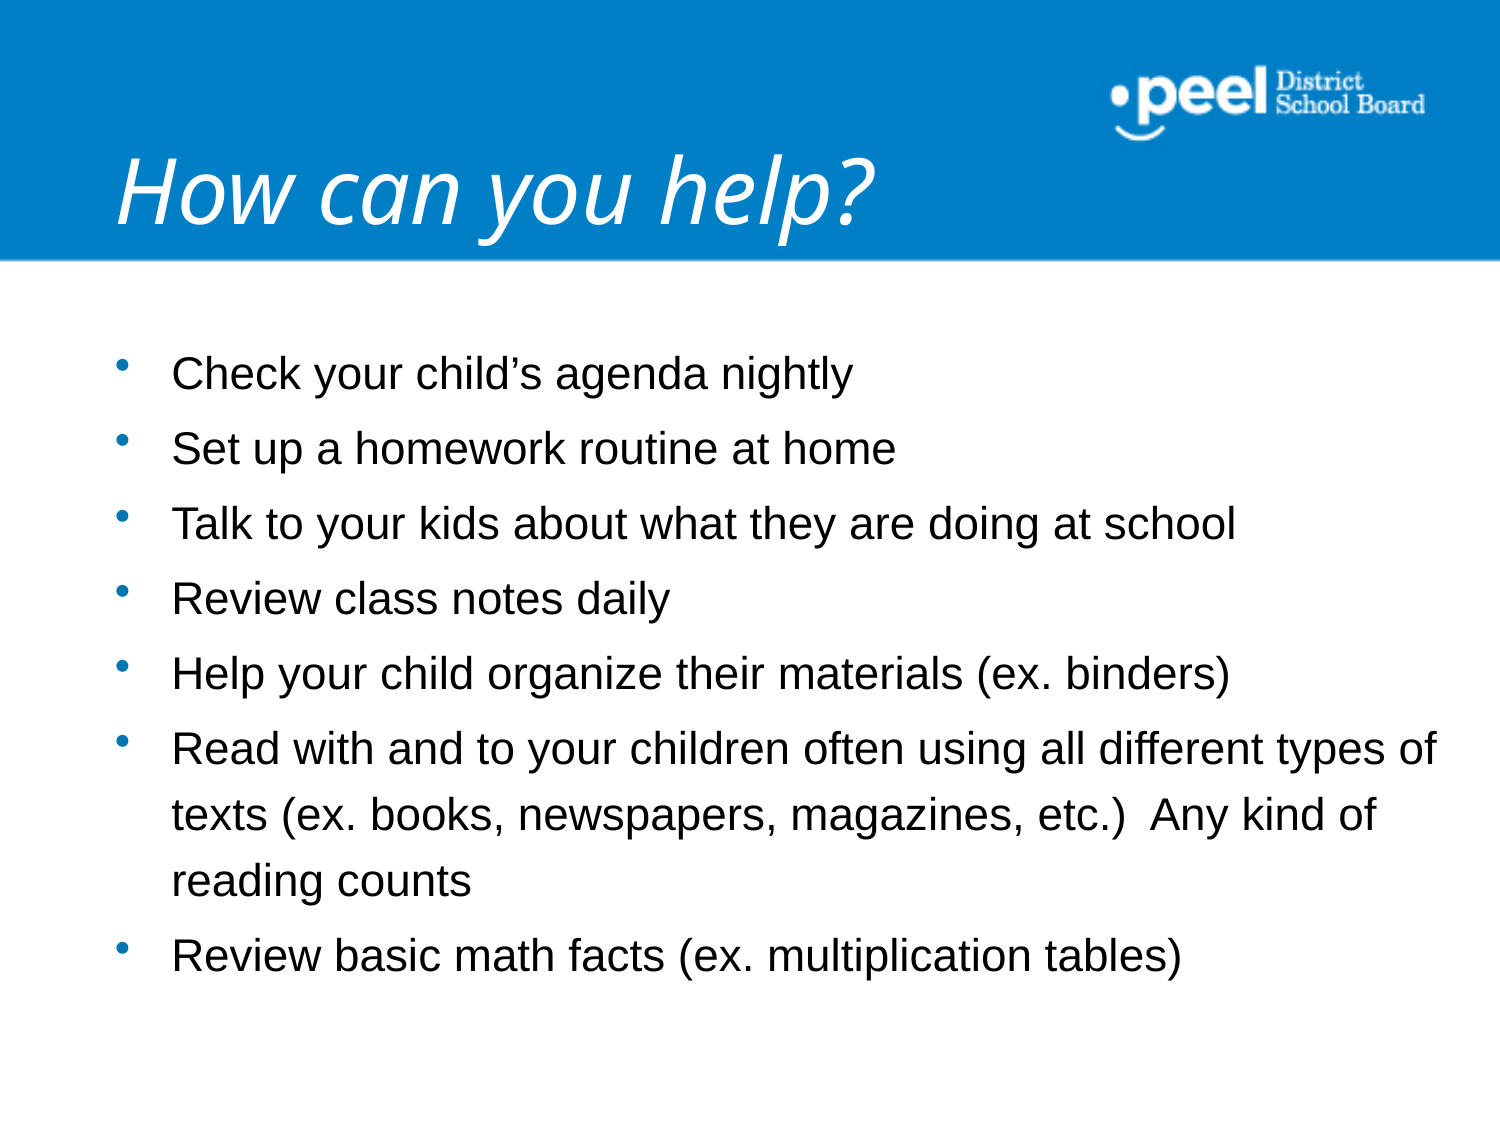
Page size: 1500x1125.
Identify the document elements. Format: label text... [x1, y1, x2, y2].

picture [0, 0, 1500, 1125]
list Check your child’s agenda nightly Set up a homework routine at home Talk to your kids about what they are doing at school Review class notes daily Help your child organize their materials (ex. binders) Read with and to your children often using all different types of texts (ex. books, newspapers, magazines, etc.) Any kind of reading counts Review basic math facts (ex. multiplication tables) [99, 324, 1454, 1026]
title How can you help? [99, 99, 1026, 251]
